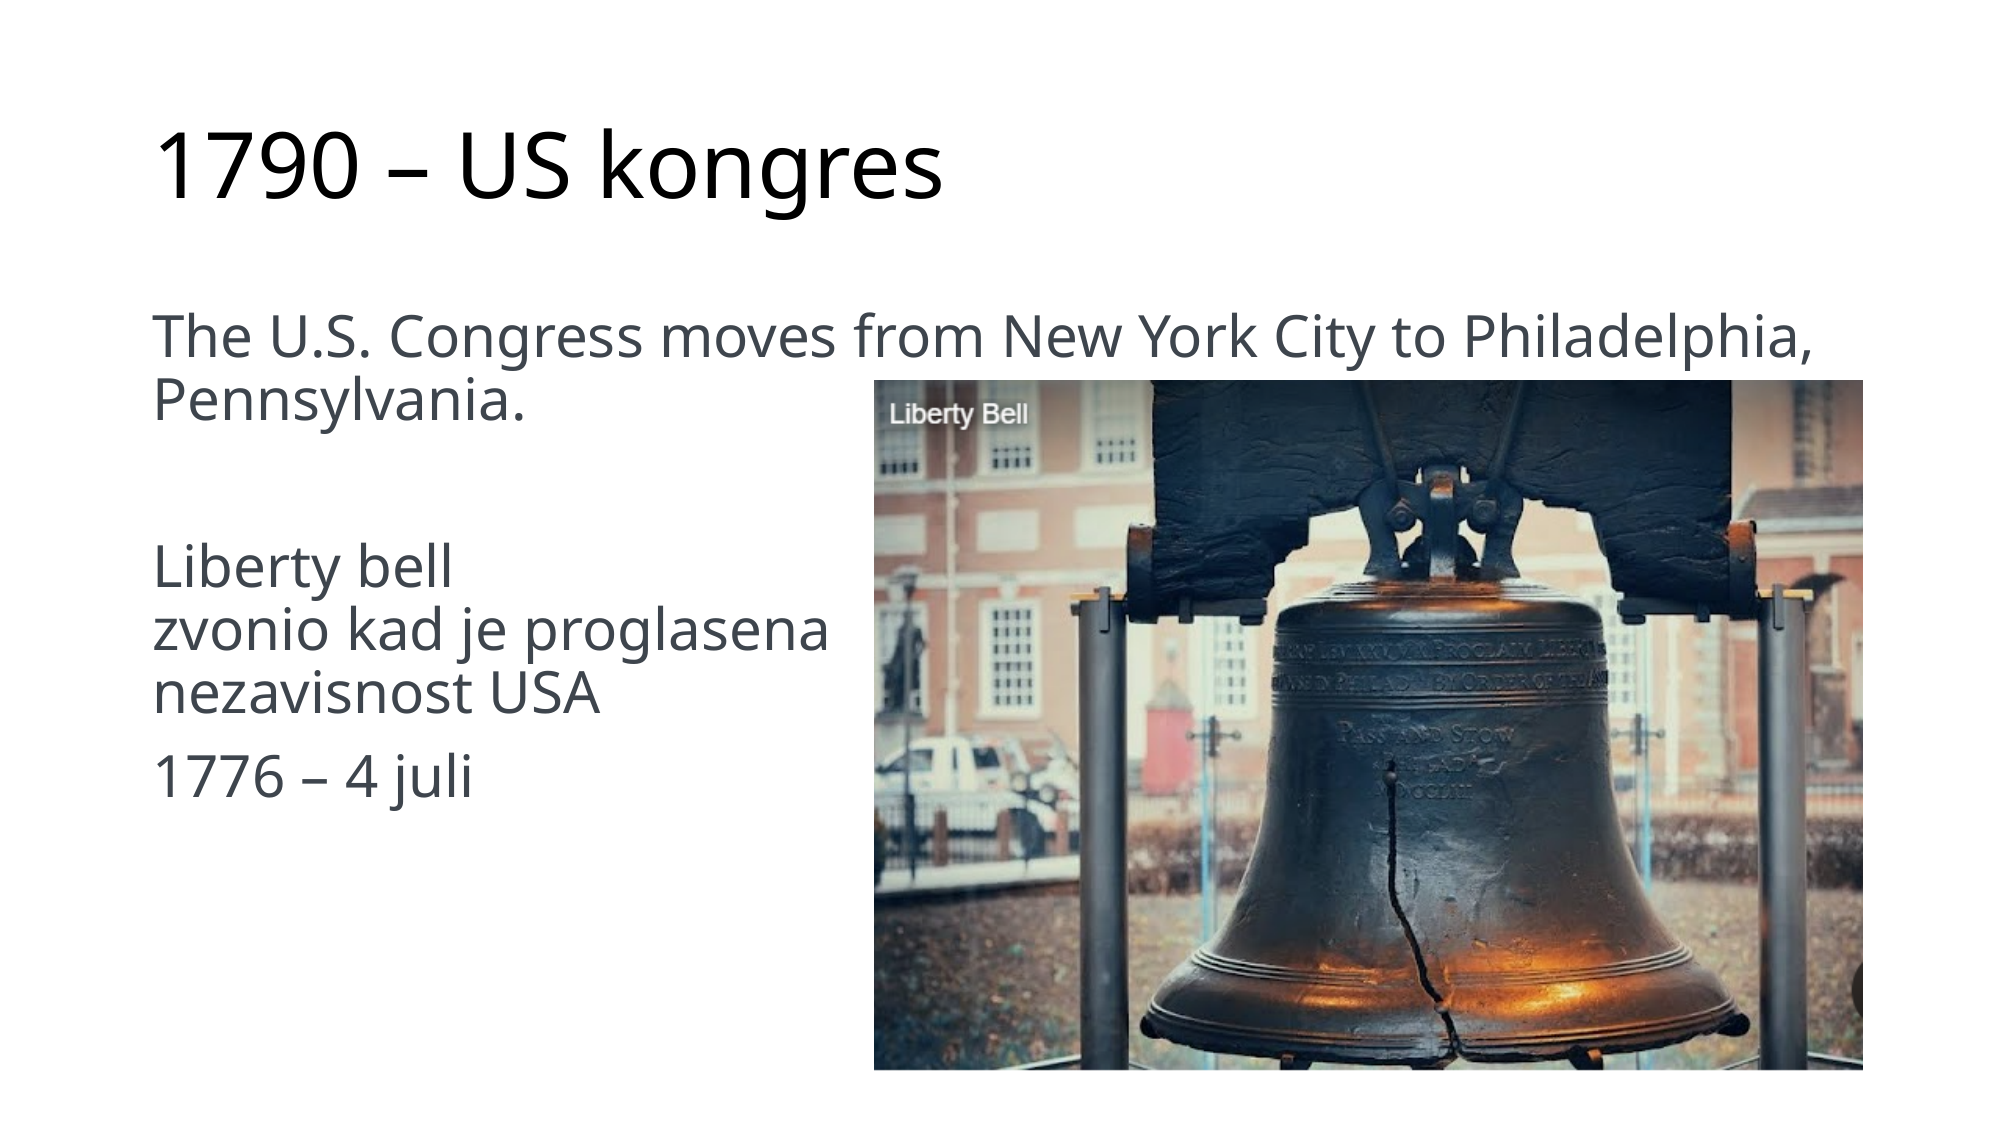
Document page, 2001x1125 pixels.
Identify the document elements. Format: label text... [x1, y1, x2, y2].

list The U.S. Congress moves from New York City to Philadelphia, Pennsylvania. Liberty bell zvonio kad je proglasena nezavisnost USA 1776 – 4 juli [137, 299, 1863, 1014]
title 1790 – US kongres [137, 59, 1863, 278]
picture [874, 379, 1863, 1097]
